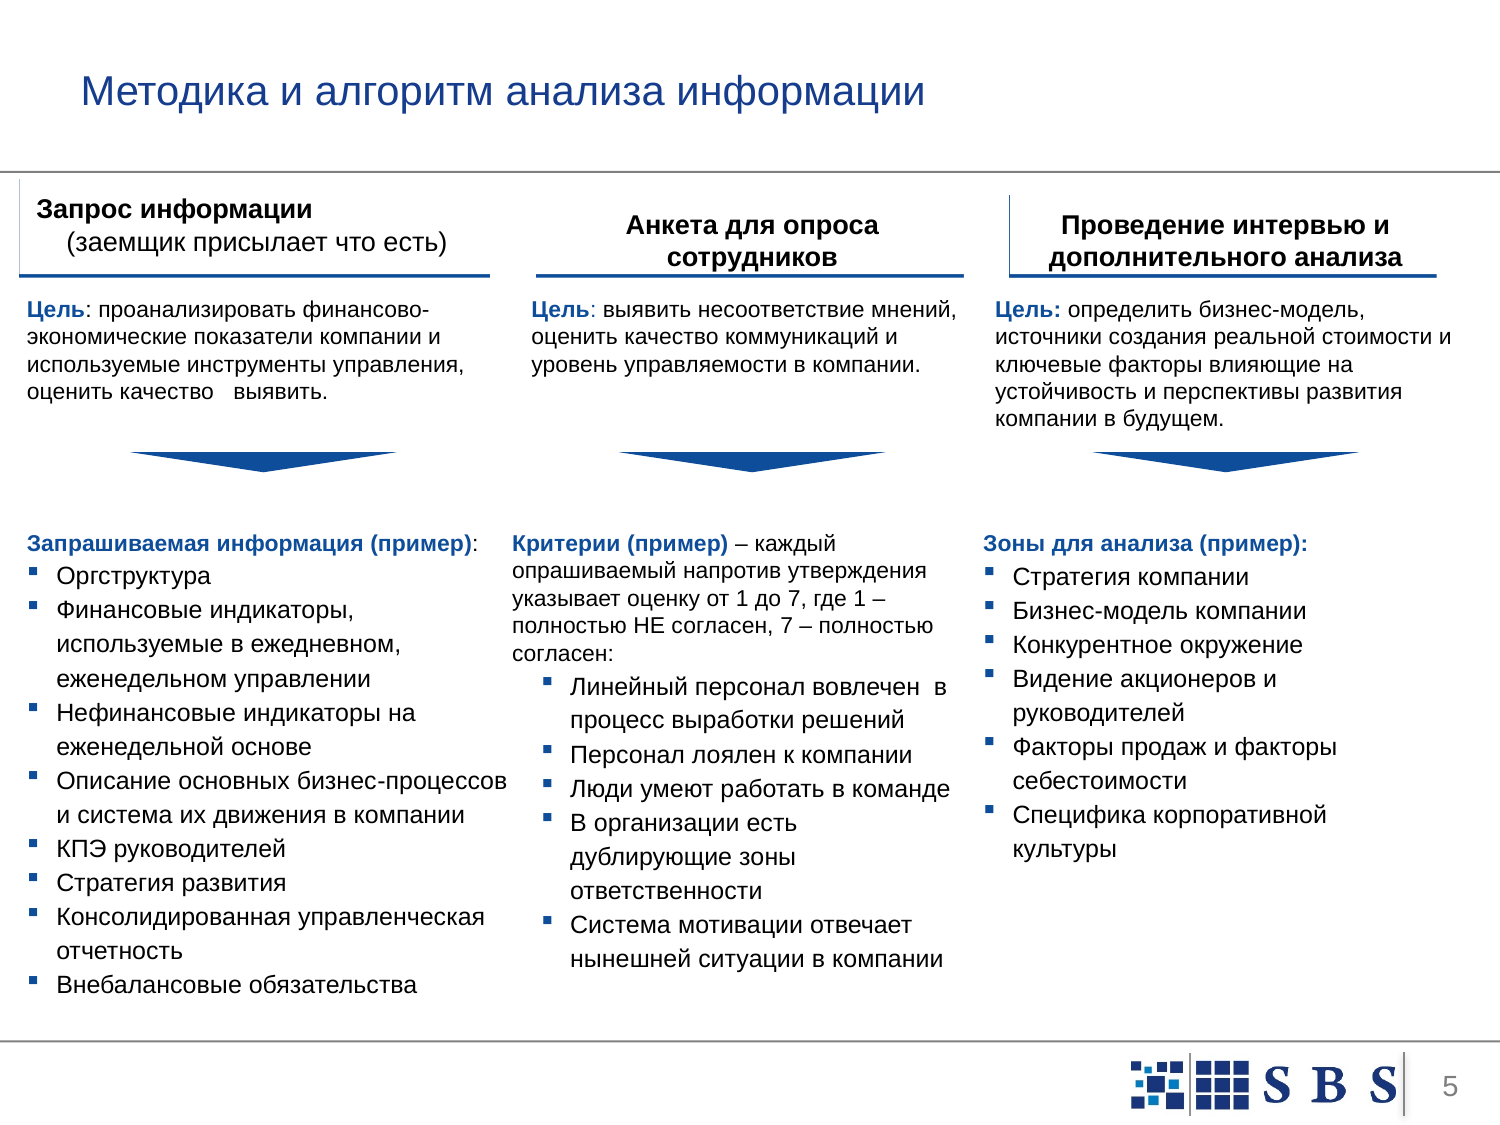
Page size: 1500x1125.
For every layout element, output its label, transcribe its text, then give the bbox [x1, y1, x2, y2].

text_box Зоны для анализа (пример): Стратегия компании Бизнес-модель компании Конкурентное окружение Видение акционеров и руководителей Факторы продаж и факторы себестоимости Специфика корпоративной культуры [971, 521, 1412, 870]
text_box Критерии (пример) – каждый опрашиваемый напротив утверждения указывает оценку от 1 до 7, где 1 – полностью НЕ согласен, 7 – полностью согласен: Линейный персонал вовлечен в процесс выработки решений Персонал лоялен к компании Люди умеют работать в команде В организации есть дублирующие зоны ответственности Система мотивации отвечает нынешней ситуации в компании [529, 521, 971, 980]
text_box [1090, 450, 1361, 475]
picture [1131, 1053, 1396, 1116]
text_box Цель: определить бизнес-модель, источники создания реальной стоимости и ключевые факторы влияющие на устойчивость и перспективы развития компании в будущем. [980, 286, 1493, 439]
text_box Цель: проанализировать финансово-экономические показатели компании и используемые инструменты управления, оценить качество выявить. [12, 286, 529, 412]
text_box Запрашиваемая информация (пример): Оргструктура Финансовые индикаторы, используемые в ежедневном, еженедельном управлении Нефинансовые индикаторы на еженедельной основе Описание основных бизнес-процессов и система их движения в компании КПЭ руководителей Стратегия развития Консолидированная управленческая отчетность Внебалансовые обязательства [12, 493, 529, 1007]
text_box [128, 450, 399, 475]
text_box Проведение интервью и дополнительного анализа [1009, 191, 1442, 275]
text_box Анкета для опроса сотрудников [536, 191, 969, 275]
text_box [617, 450, 888, 475]
text_box Методика и алгоритм анализа информации [65, 0, 1464, 173]
text_box Цель: выявить несоответствие мнений, оценить качество коммуникаций и уровень управляемости в компании. [516, 286, 980, 384]
text_box Запрос информации (заемщик присылает что есть) [19, 175, 495, 275]
